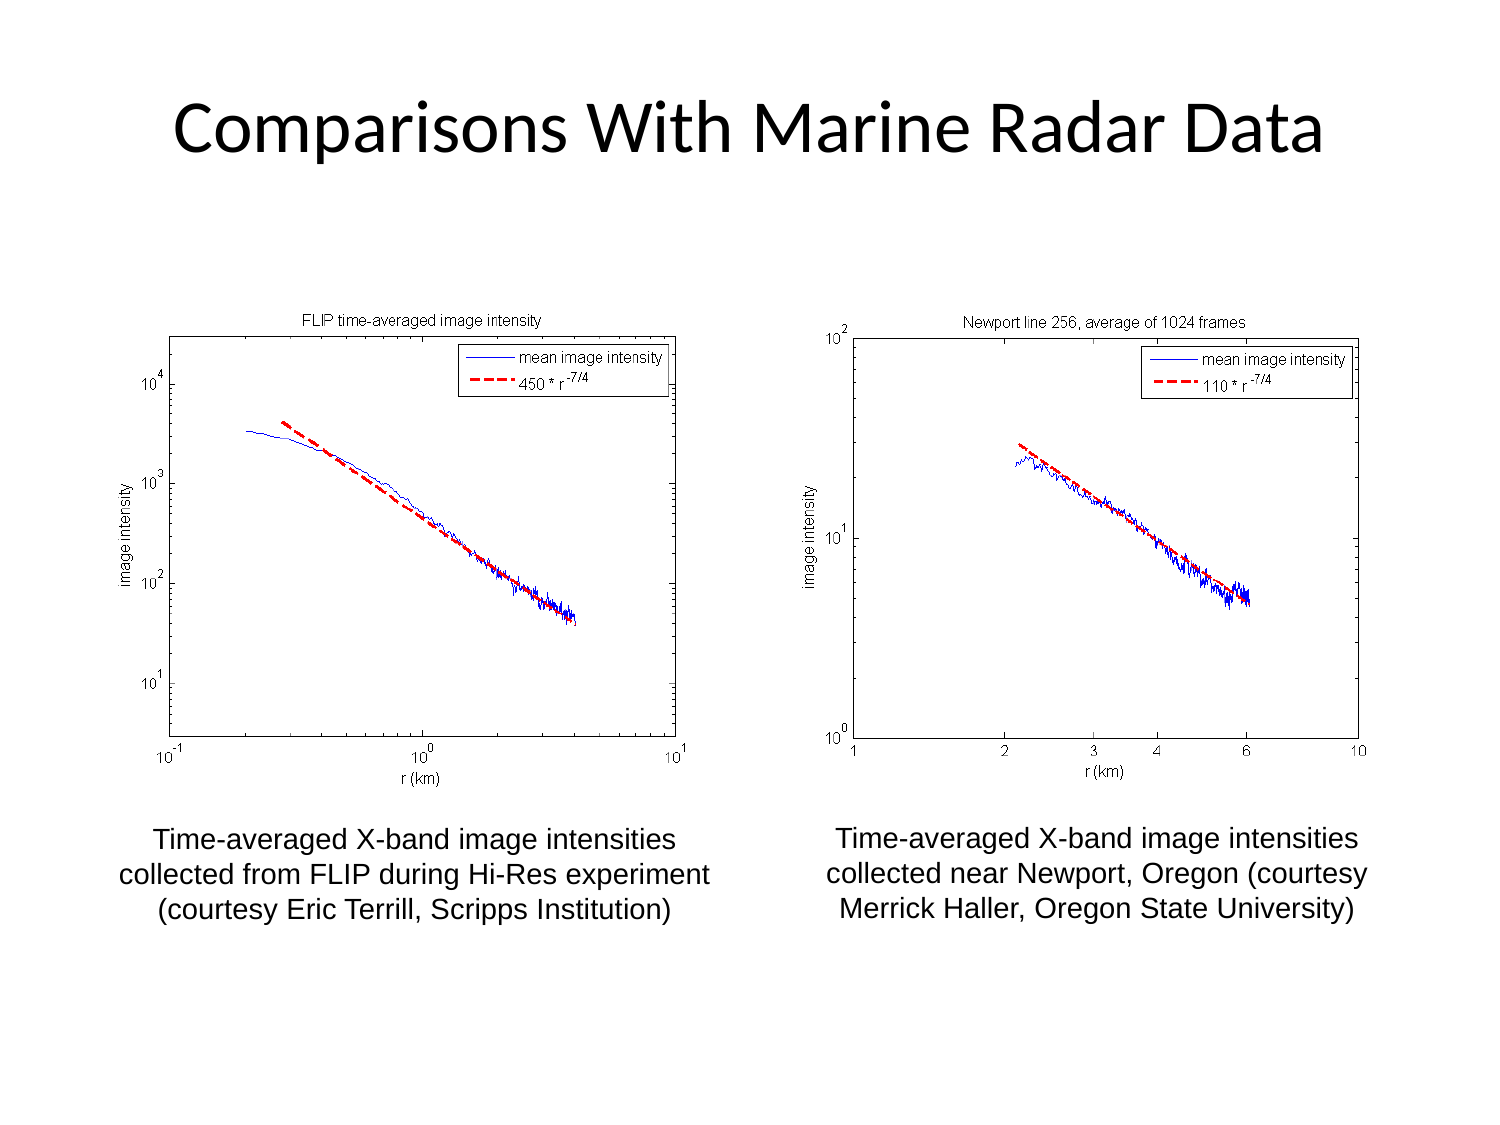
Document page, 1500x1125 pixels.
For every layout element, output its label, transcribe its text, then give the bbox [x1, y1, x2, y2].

title Comparisons With Marine Radar Data [75, 70, 1425, 175]
picture [796, 301, 1376, 791]
picture [112, 299, 692, 790]
text_box Time-averaged X-band image intensities collected from FLIP during Hi-Res experiment (courtesy Eric Terrill, Scripps Institution) [99, 813, 730, 933]
text_box Time-averaged X-band image intensities collected near Newport, Oregon (courtesy Merrick Haller, Oregon State University) [782, 812, 1413, 932]
